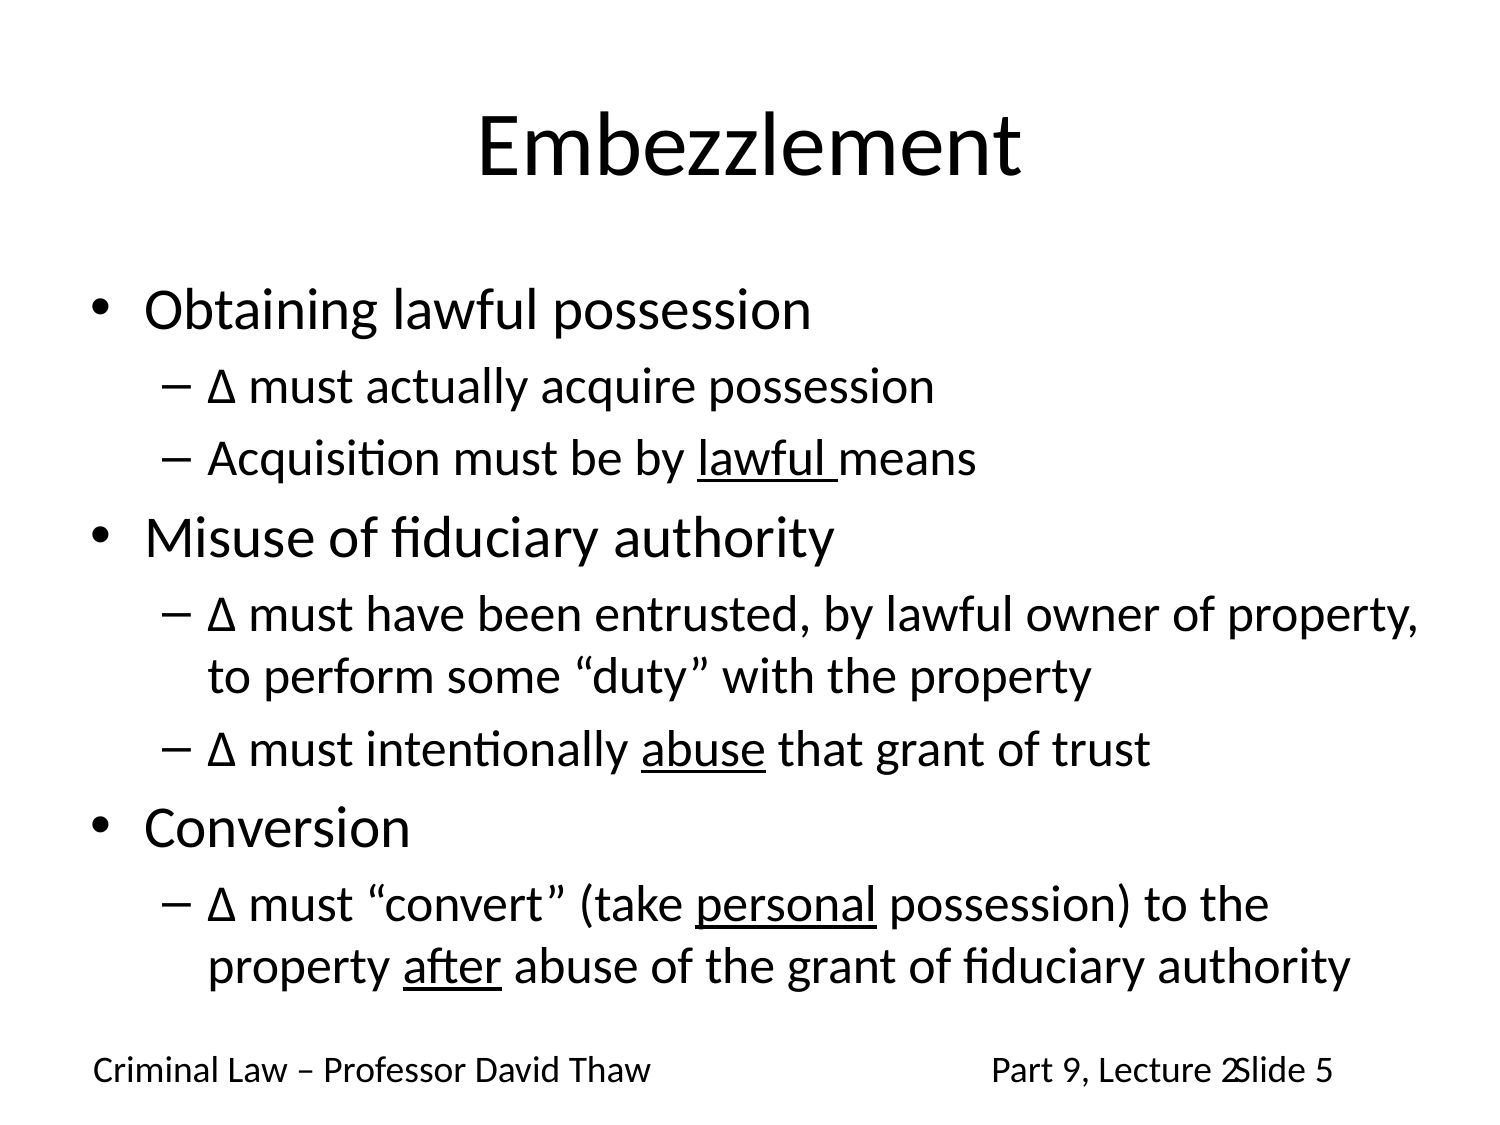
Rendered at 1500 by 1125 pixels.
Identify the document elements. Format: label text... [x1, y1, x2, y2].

title Embezzlement [75, 45, 1425, 233]
list Obtaining lawful possession Δ must actually acquire possession Acquisition must be by lawful means Misuse of fiduciary authority Δ must have been entrusted, by lawful owner of property, to perform some “duty” with the property Δ must intentionally abuse that grant of trust Conversion Δ must “convert” (take personal possession) to the property after abuse of the grant of fiduciary authority [75, 262, 1450, 1013]
